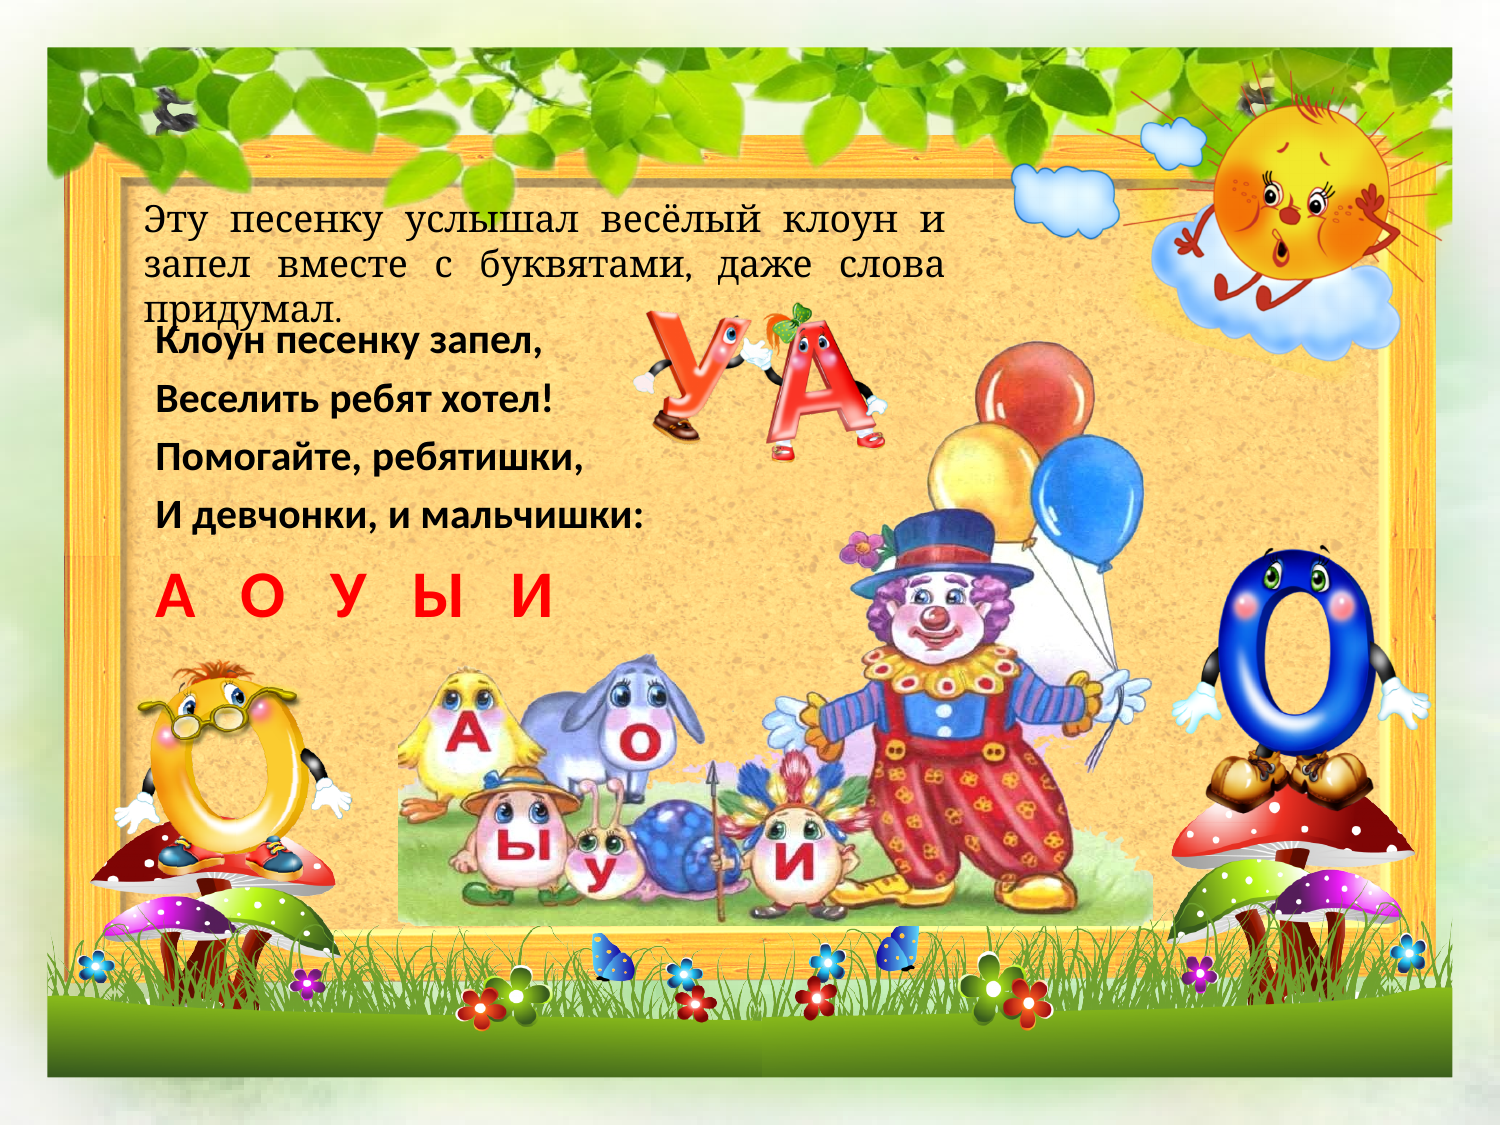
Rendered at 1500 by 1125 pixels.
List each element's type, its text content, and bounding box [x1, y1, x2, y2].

picture [0, 0, 1500, 1125]
list Эту песенку услышал весёлый клоун и запел вместе с буквятами, даже слова придумал. [128, 187, 961, 305]
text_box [620, 292, 906, 470]
list Клоун песенку запел, Веселить ребят хотел! Помогайте, ребятишки, И девчонки, и мальчишки: А О У Ы И [140, 304, 615, 657]
